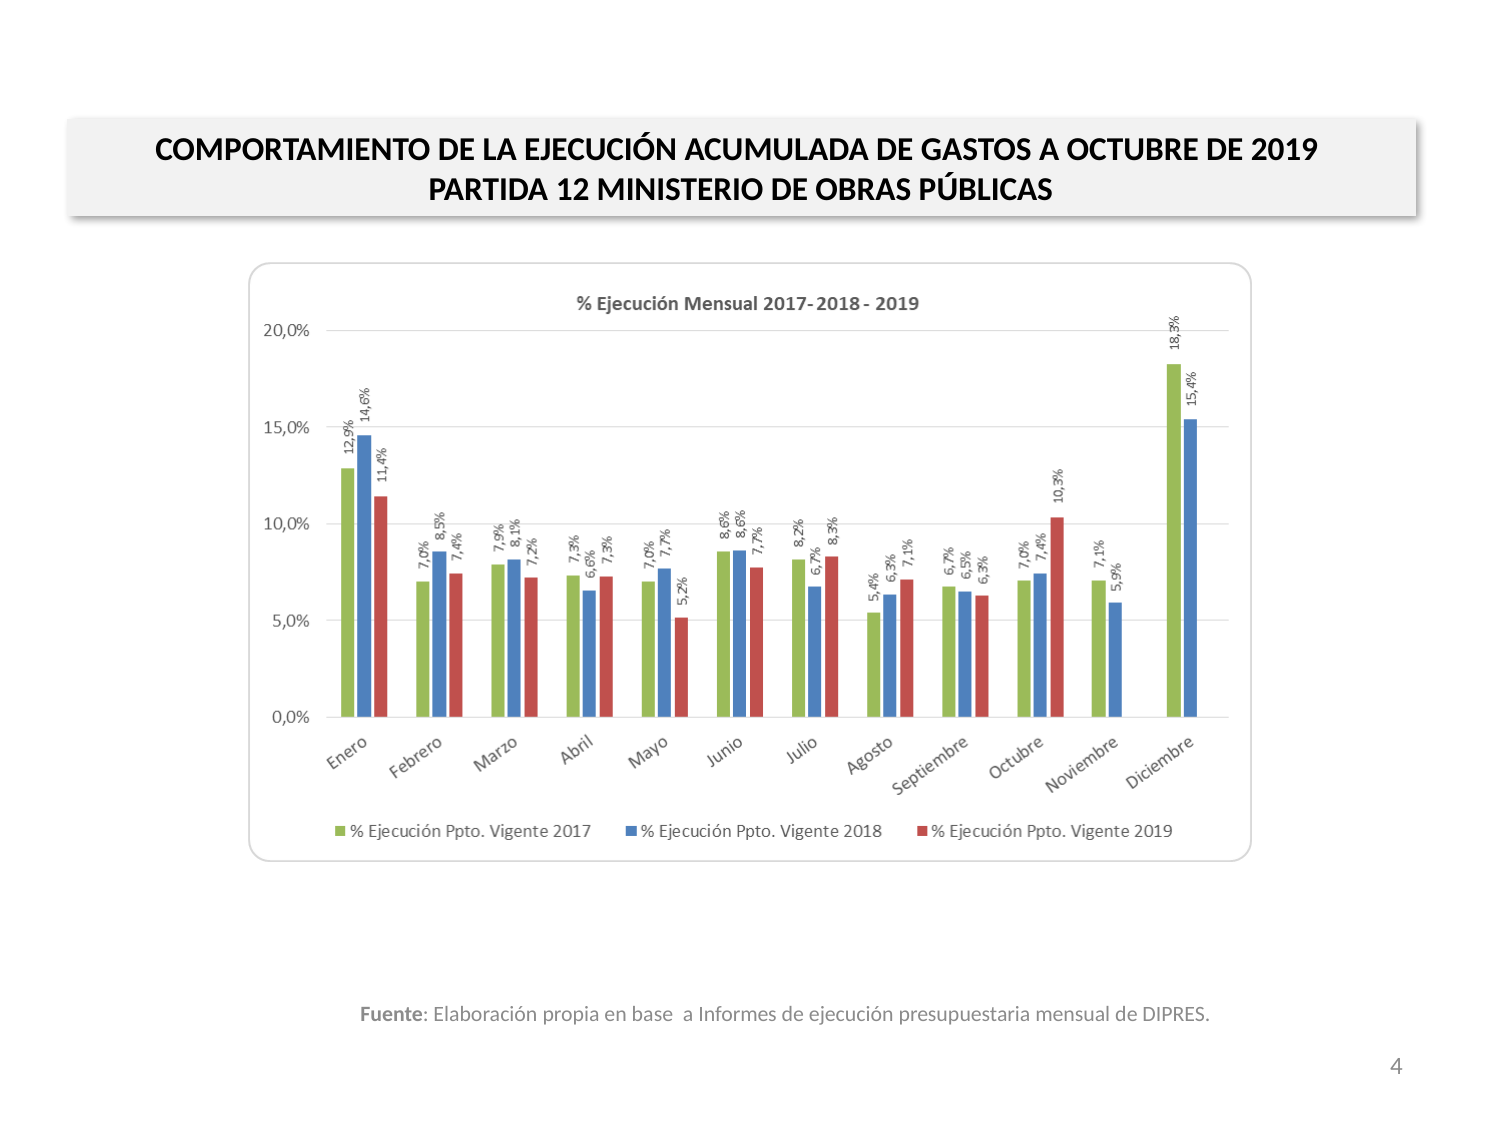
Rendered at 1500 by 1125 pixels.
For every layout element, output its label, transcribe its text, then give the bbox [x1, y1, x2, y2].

footer Fuente: Elaboración propia en base a Informes de ejecución presupuestaria mensual de DIPRES. [154, 983, 1418, 1043]
slide_number 4 [1067, 1035, 1418, 1095]
text_box COMPORTAMIENTO DE LA EJECUCIÓN ACUMULADA DE GASTOS A OCTUBRE DE 2019 PARTIDA 12 MINISTERIO DE OBRAS PÚBLICAS [67, 119, 1415, 216]
picture [248, 262, 1252, 863]
